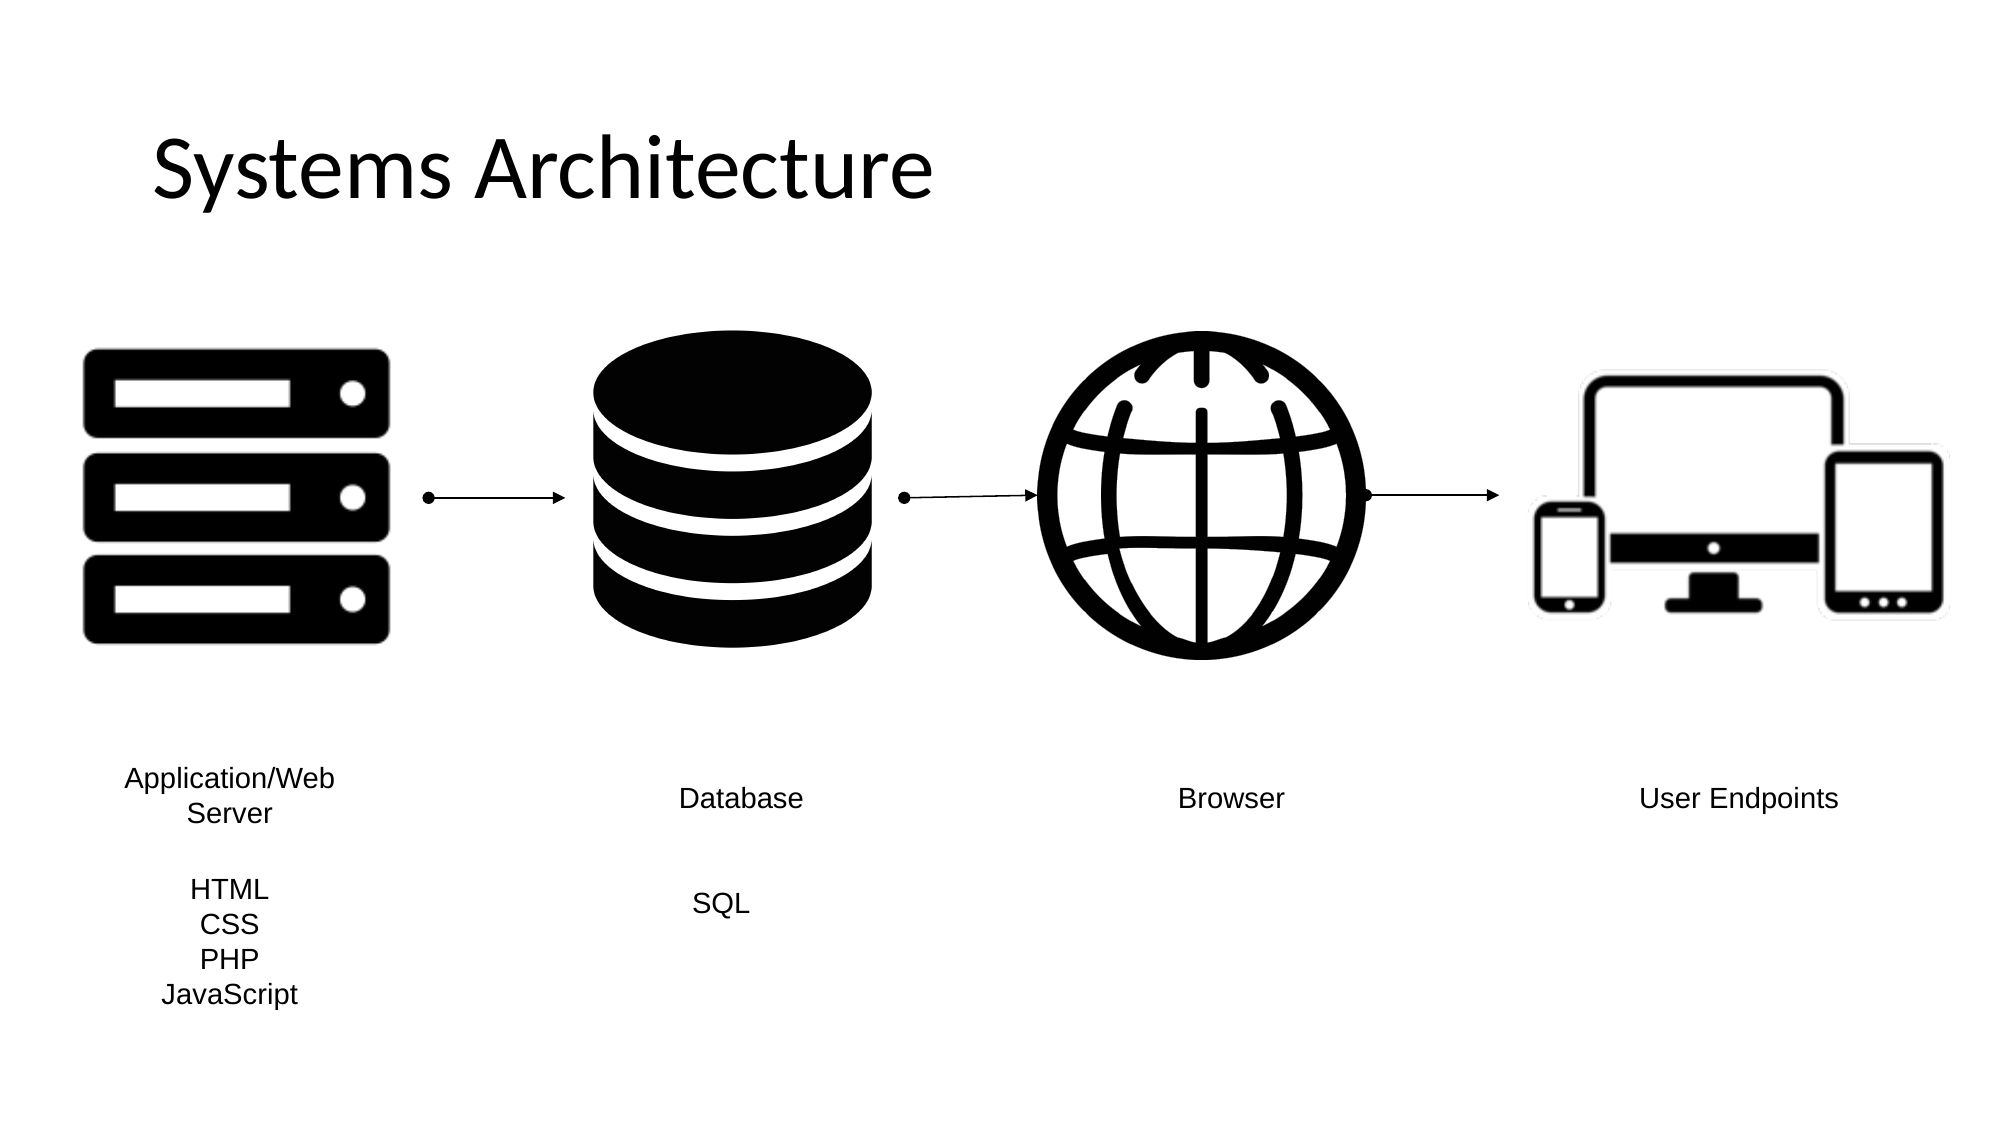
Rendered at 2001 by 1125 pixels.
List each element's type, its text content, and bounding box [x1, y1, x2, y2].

title Systems Architecture [137, 59, 1863, 278]
text_box Application/Web Server [65, 744, 394, 819]
picture [565, 328, 905, 668]
picture [1499, 155, 1980, 835]
text_box SQL [677, 869, 793, 966]
text_box HTML CSS PHP JavaScript [141, 855, 319, 1031]
picture [44, 305, 429, 690]
text_box Database [577, 764, 906, 840]
text_box Browser [1067, 764, 1396, 840]
picture [1037, 330, 1367, 660]
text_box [903, 494, 1038, 499]
